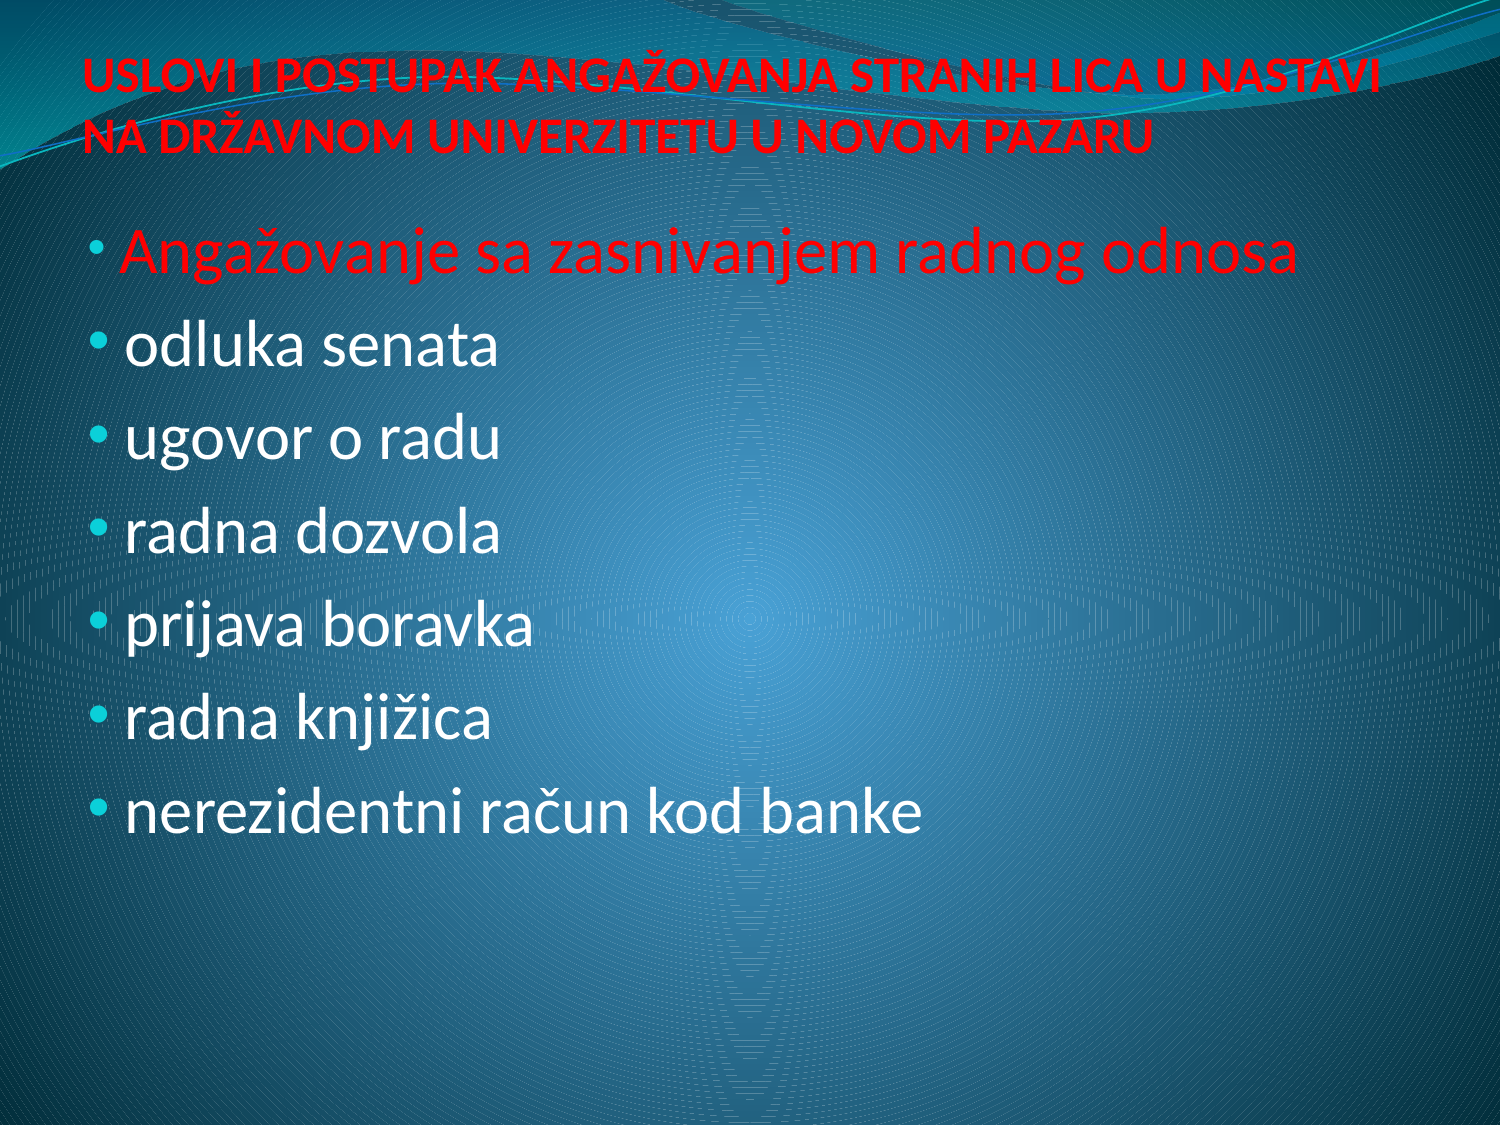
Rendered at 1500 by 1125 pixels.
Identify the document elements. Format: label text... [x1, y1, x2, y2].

title USLOVI I POSTUPAK ANGAŽOVANJA STRANIH LICA U NASTAVI NA DRŽAVNOM UNIVERZITETU U NOVOM PAZARU [82, 0, 1465, 164]
subtitle Angažovanje sa zasnivanjem radnog odnosa odluka senata ugovor o radu radna dozvola prijava boravka radna knjižica nerezidentni račun kod banke [87, 199, 1418, 1102]
